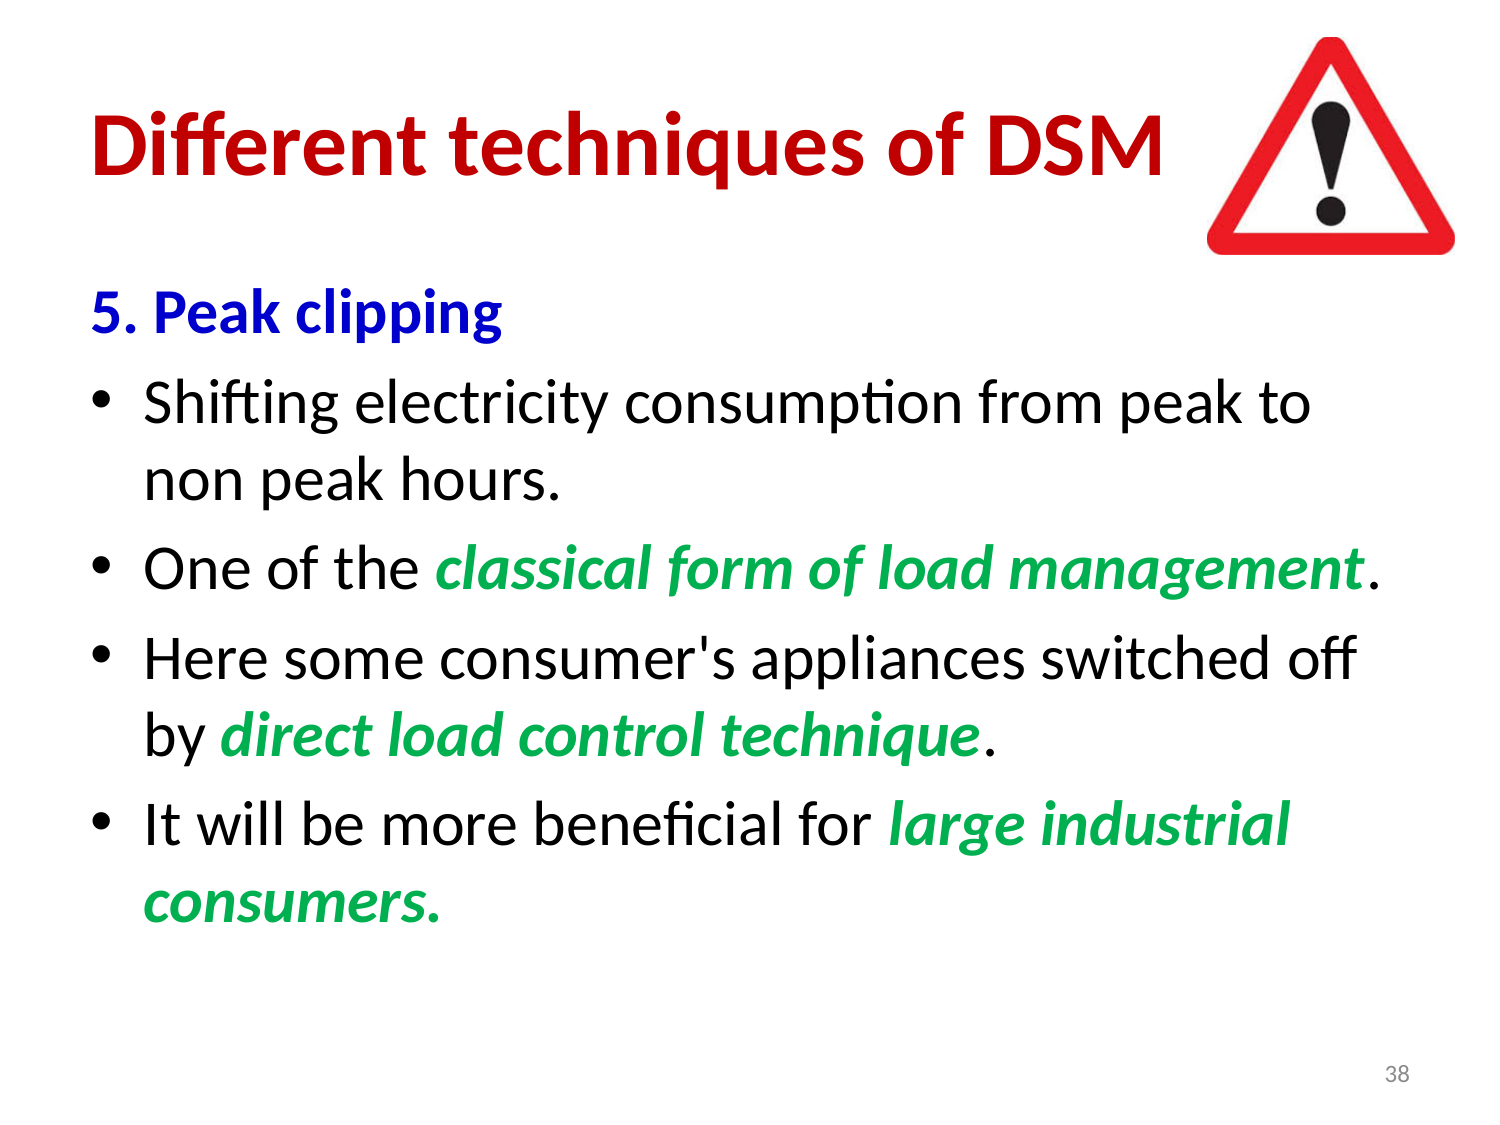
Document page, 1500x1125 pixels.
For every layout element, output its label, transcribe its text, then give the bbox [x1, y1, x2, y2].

title Different techniques of DSM [75, 45, 1202, 233]
picture [1207, 37, 1458, 257]
list 5. Peak clipping Shifting electricity consumption from peak to non peak hours. One of the classical form of load management. Here some consumer's appliances switched off by direct load control technique. It will be more beneficial for large industrial consumers. [75, 262, 1425, 1005]
slide_number 38 [1074, 1042, 1425, 1103]
